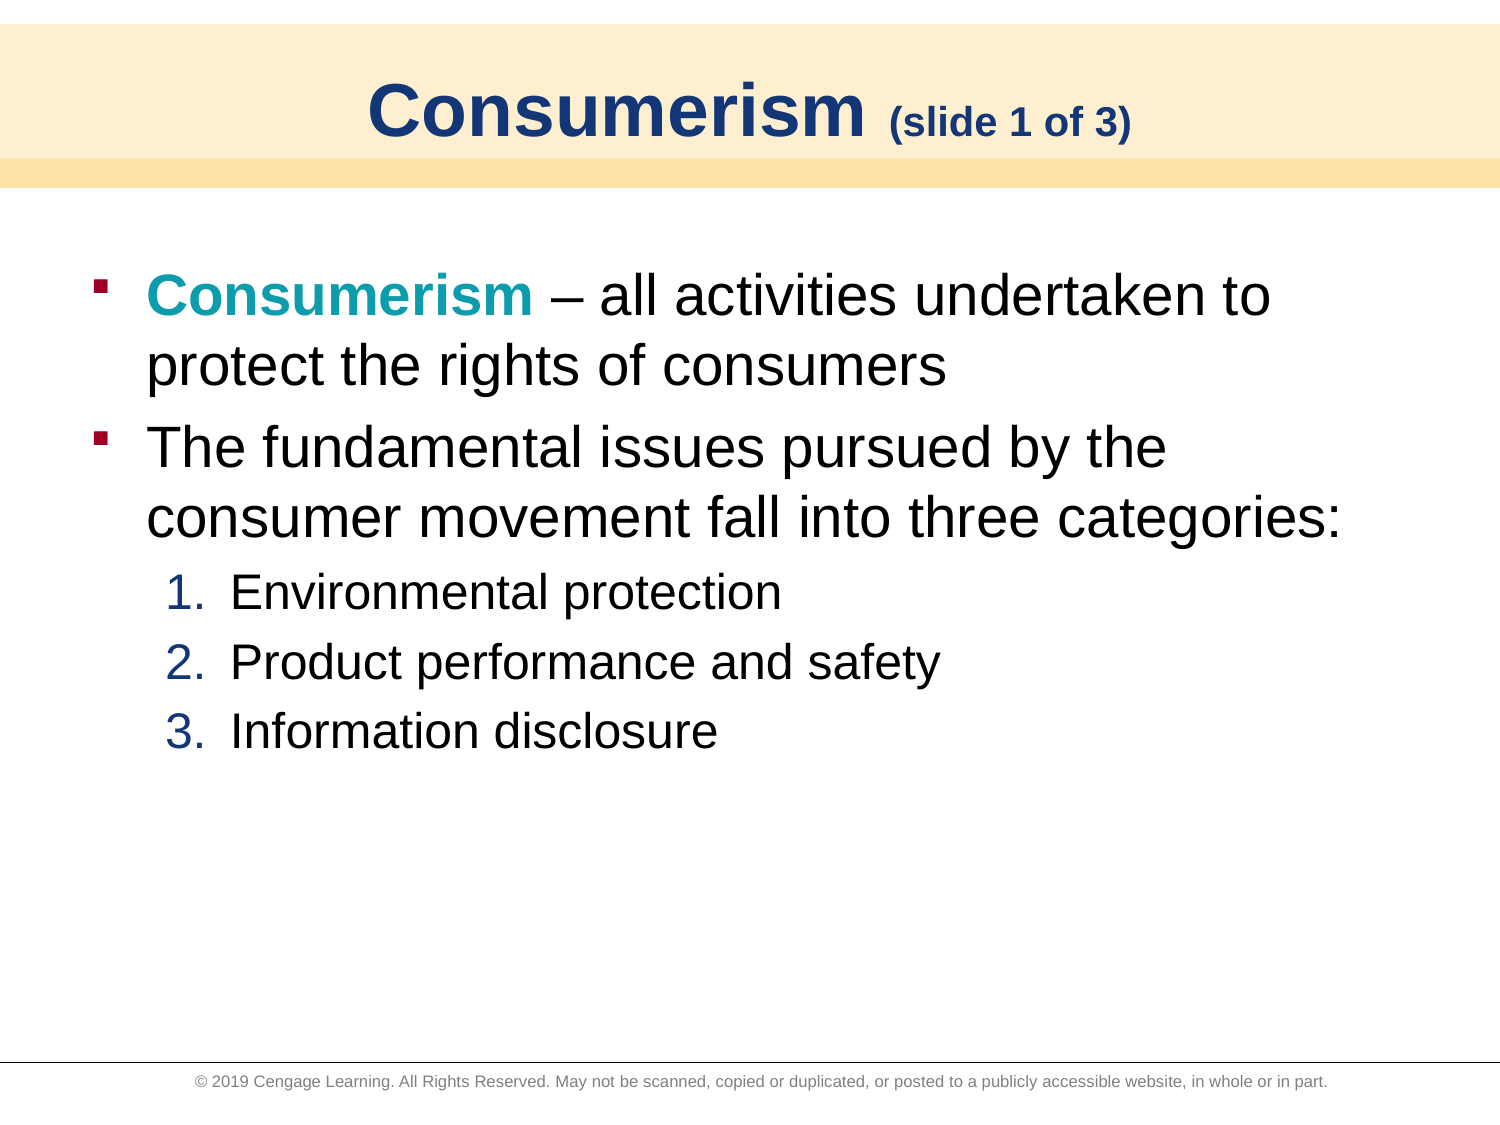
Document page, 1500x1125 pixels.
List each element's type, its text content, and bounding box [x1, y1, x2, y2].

title Consumerism (slide 1 of 3) [74, 24, 1426, 188]
list Consumerism – all activities undertaken to protect the rights of consumers The fundamental issues pursued by the consumer movement fall into three categories: Environmental protection Product performance and safety Information disclosure [74, 249, 1426, 1051]
